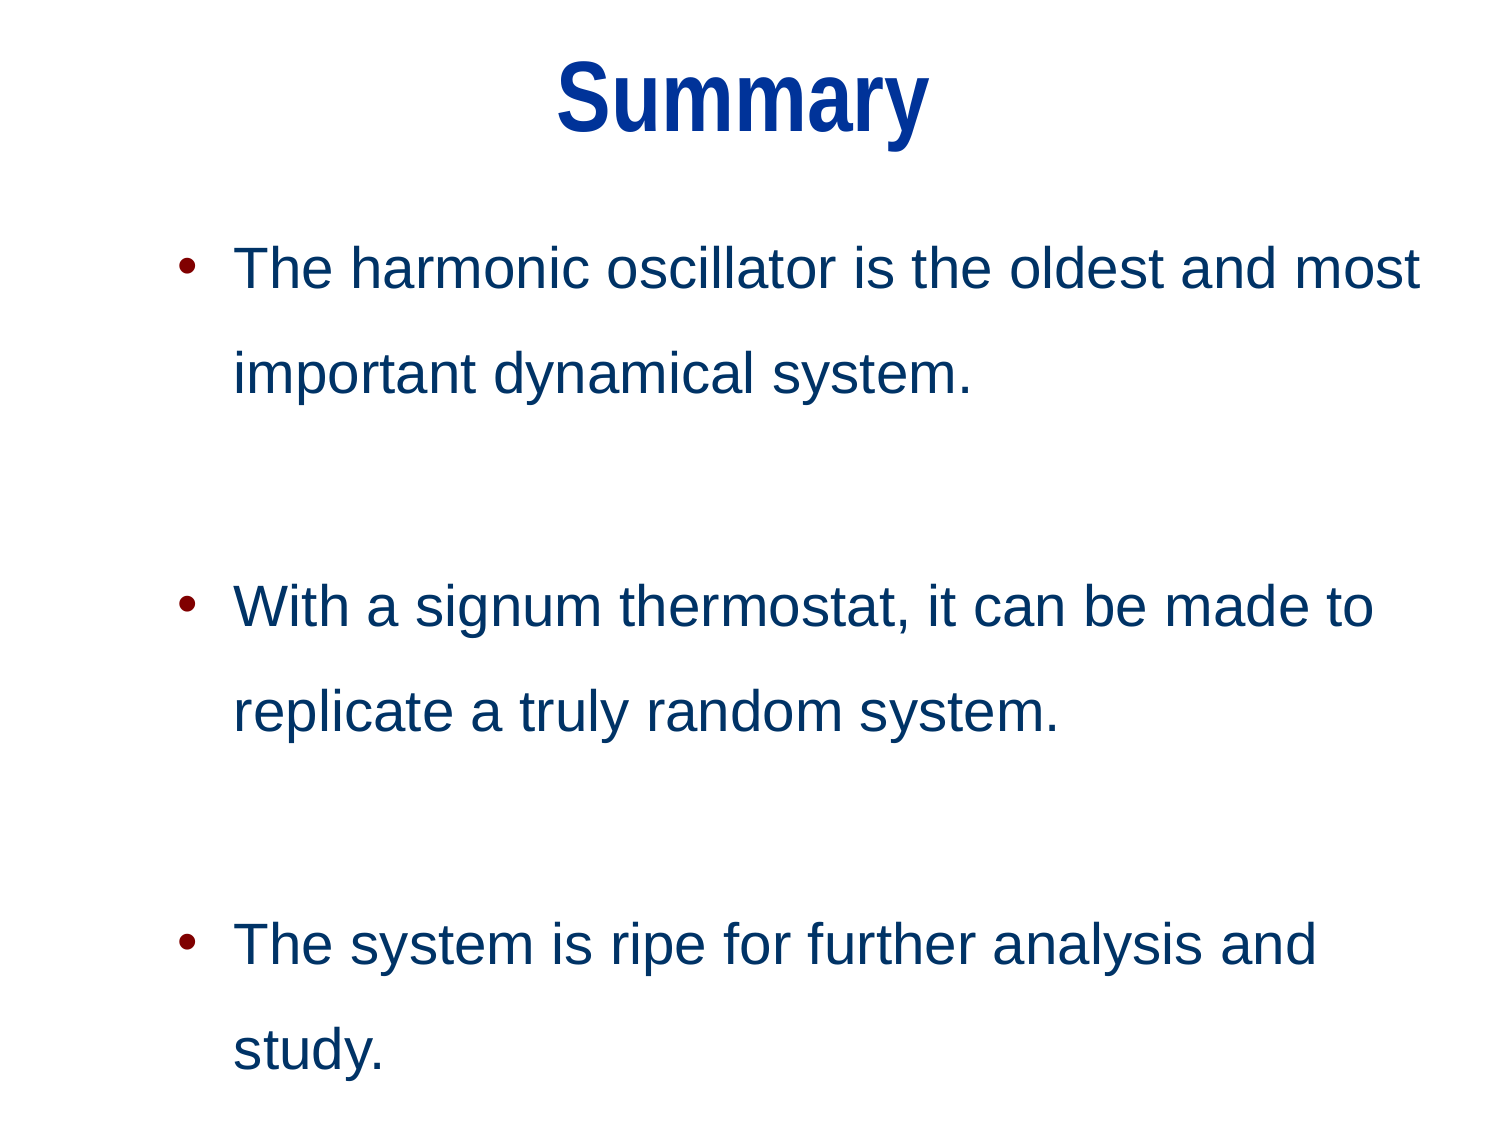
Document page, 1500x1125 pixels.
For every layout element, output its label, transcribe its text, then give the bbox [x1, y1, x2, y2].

list The harmonic oscillator is the oldest and most important dynamical system. With a signum thermostat, it can be made to replicate a truly random system. The system is ripe for further analysis and study. [162, 187, 1463, 1088]
text_box [722, 337, 753, 414]
title Summary [24, 12, 1463, 201]
